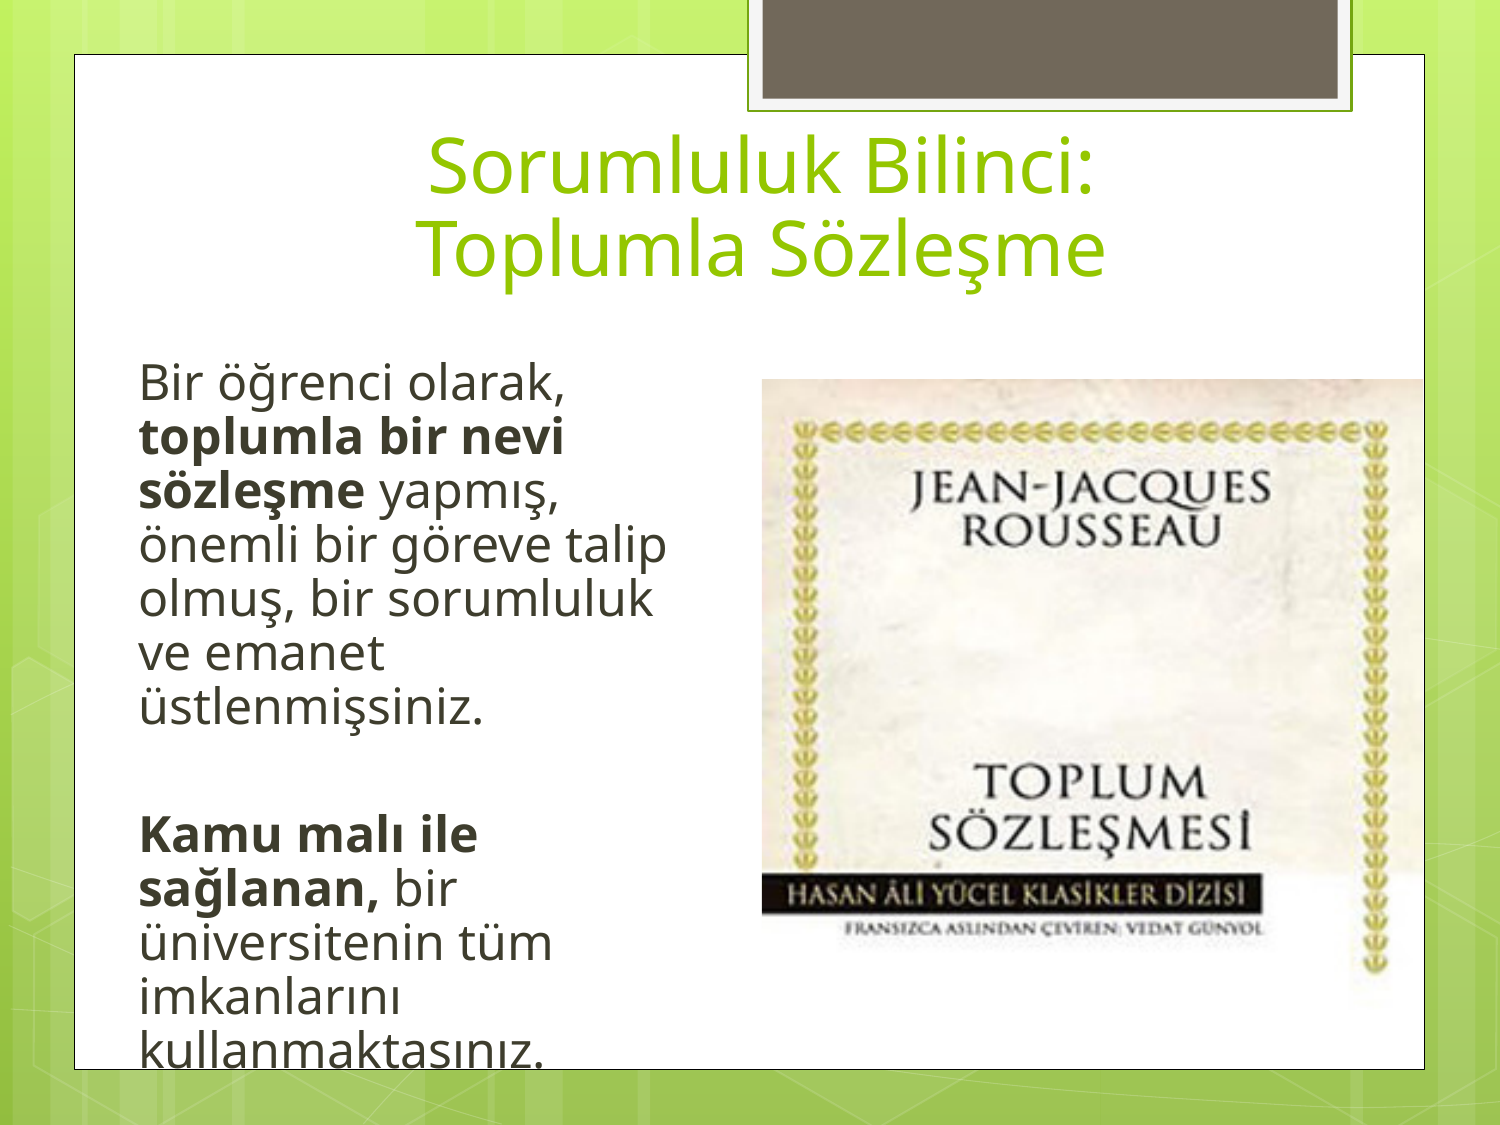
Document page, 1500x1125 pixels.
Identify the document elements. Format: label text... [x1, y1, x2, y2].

picture [761, 379, 1424, 1056]
title Sorumluluk Bilinci: Toplumla Sözleşme [185, 113, 1339, 302]
list Bir öğrenci olarak, toplumla bir nevi sözleşme yapmış, önemli bir göreve talip olmuş, bir sorumluluk ve emanet üstlenmişsiniz. Kamu malı ile sağlanan, bir üniversitenin tüm imkanlarını kullanmaktasınız. [112, 349, 727, 1012]
